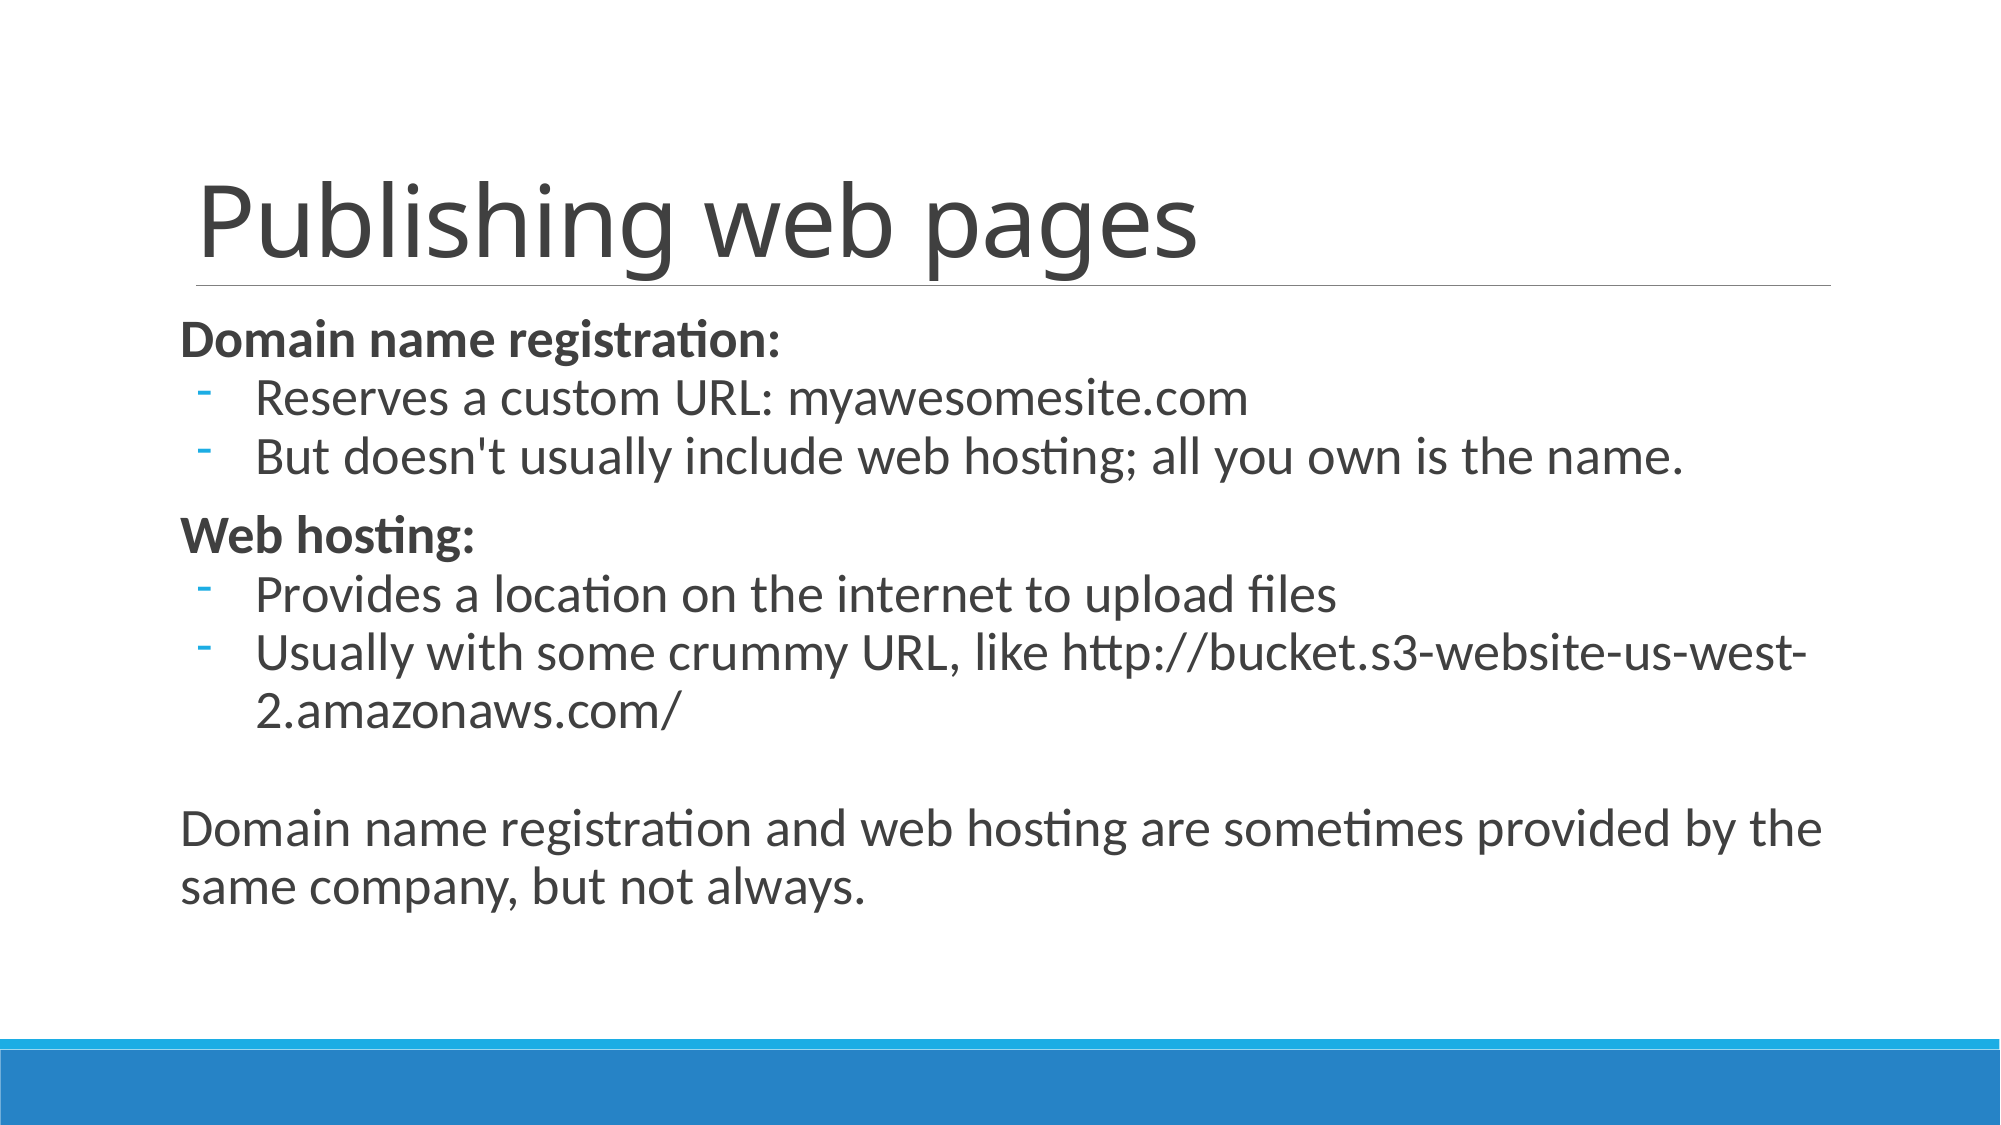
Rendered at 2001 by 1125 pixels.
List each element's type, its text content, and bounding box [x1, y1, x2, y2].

title Publishing web pages [180, 47, 1830, 285]
list Domain name registration: Reserves a custom URL: myawesomesite.com But doesn't usually include web hosting; all you own is the name. Web hosting: Provides a location on the internet to upload files Usually with some crummy URL, like http://bucket.s3-website-us-west-2.amazonaws.com/ Domain name registration and web hosting are sometimes provided by the same company, but not always. [180, 302, 1830, 963]
